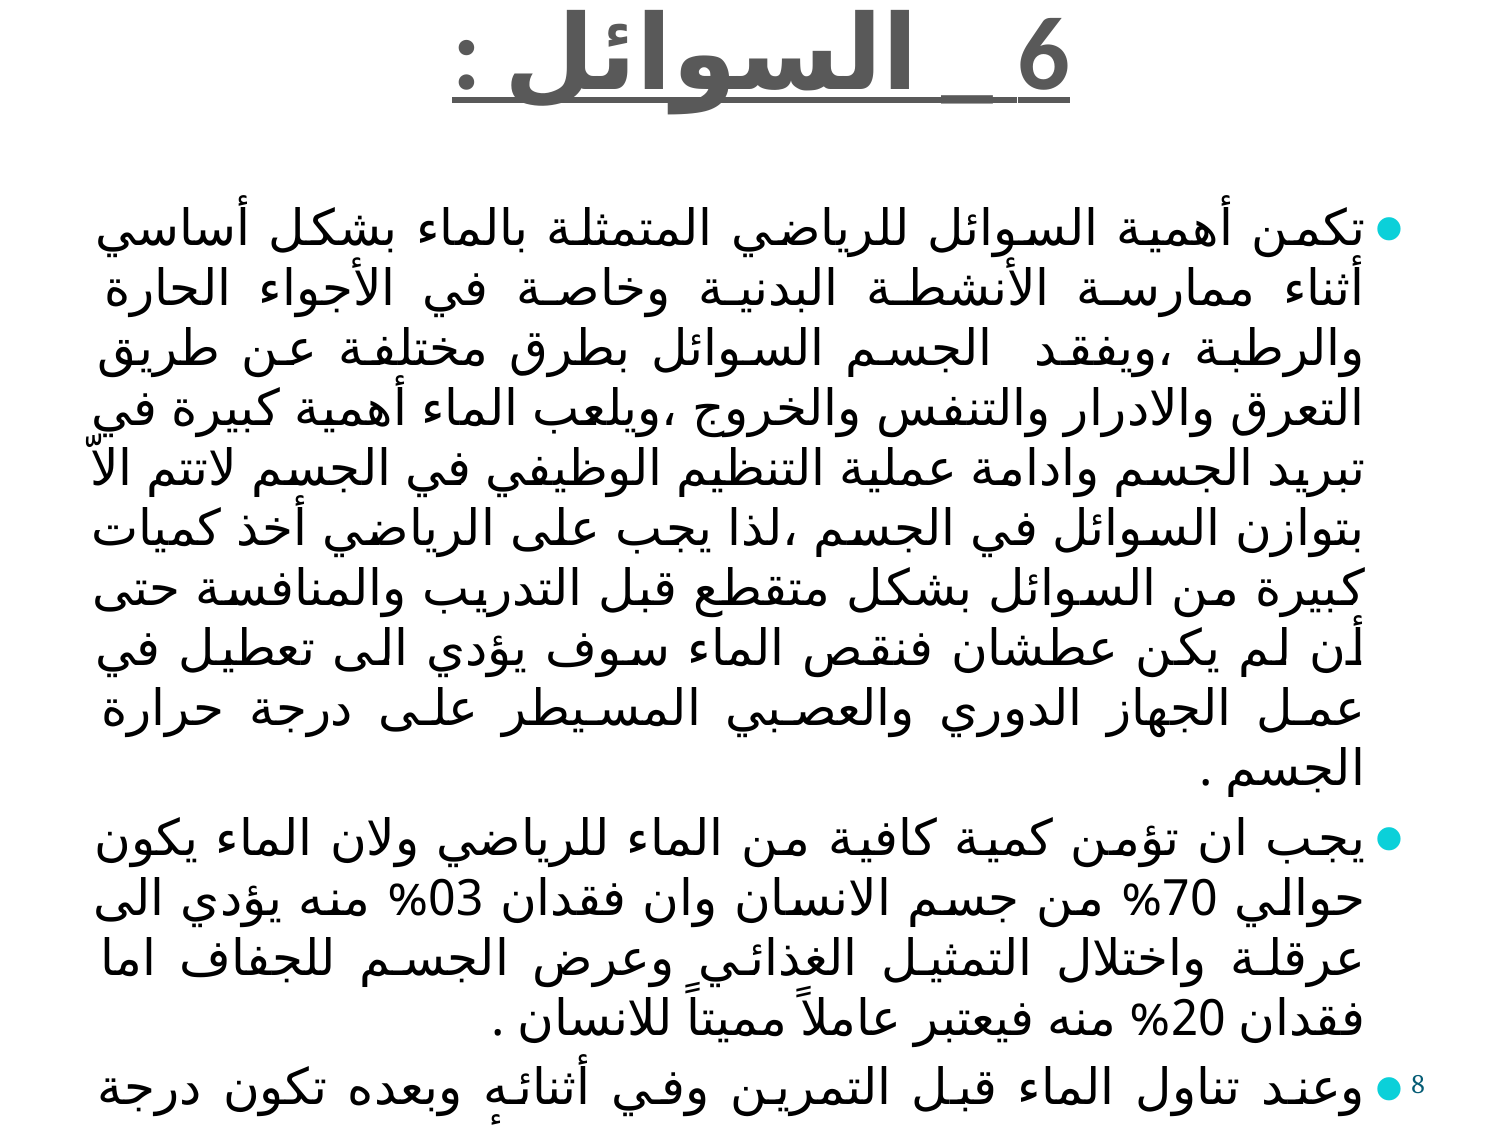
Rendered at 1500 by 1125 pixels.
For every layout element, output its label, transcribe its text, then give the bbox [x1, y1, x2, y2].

text_box [437, 1042, 988, 1103]
text_box 8 [1299, 1042, 1425, 1103]
title 6 _ السوائل : [86, 48, 1437, 236]
list تكمن أهمية السوائل للرياضي المتمثلة بالماء بشكل أساسي أثناء ممارسة الأنشطة البدنية وخاصة في الأجواء الحارة والرطبة ،ويفقد الجسم السوائل بطرق مختلفة عن طريق التعرق والادرار والتنفس والخروج ،ويلعب الماء أهمية كبيرة في تبريد الجسم وادامة عملية التنظيم الوظيفي في الجسم لاتتم الاّ بتوازن السوائل في الجسم ،لذا يجب على الرياضي أخذ كميات كبيرة من السوائل بشكل متقطع قبل التدريب والمنافسة حتى أن لم يكن عطشان فنقص الماء سوف يؤدي الى تعطيل في عمل الجهاز الدوري والعصبي المسيطر على درجة حرارة الجسم . يجب ان تؤمن كمية كافية من الماء للرياضي ولان الماء يكون حوالي 70% من جسم الانسان وان فقدان 03% منه يؤدي الى عرقلة واختلال التمثيل الغذائي وعرض الجسم للجفاف اما فقدان 20% منه فيعتبر عاملاً مميتاً للانسان . وعند تناول الماء قبل التمرين وفي أثنائه وبعده تكون درجة حرارته منخفضة حتى يتم الامتصاص بشكل أسرع [75, 187, 1425, 1038]
